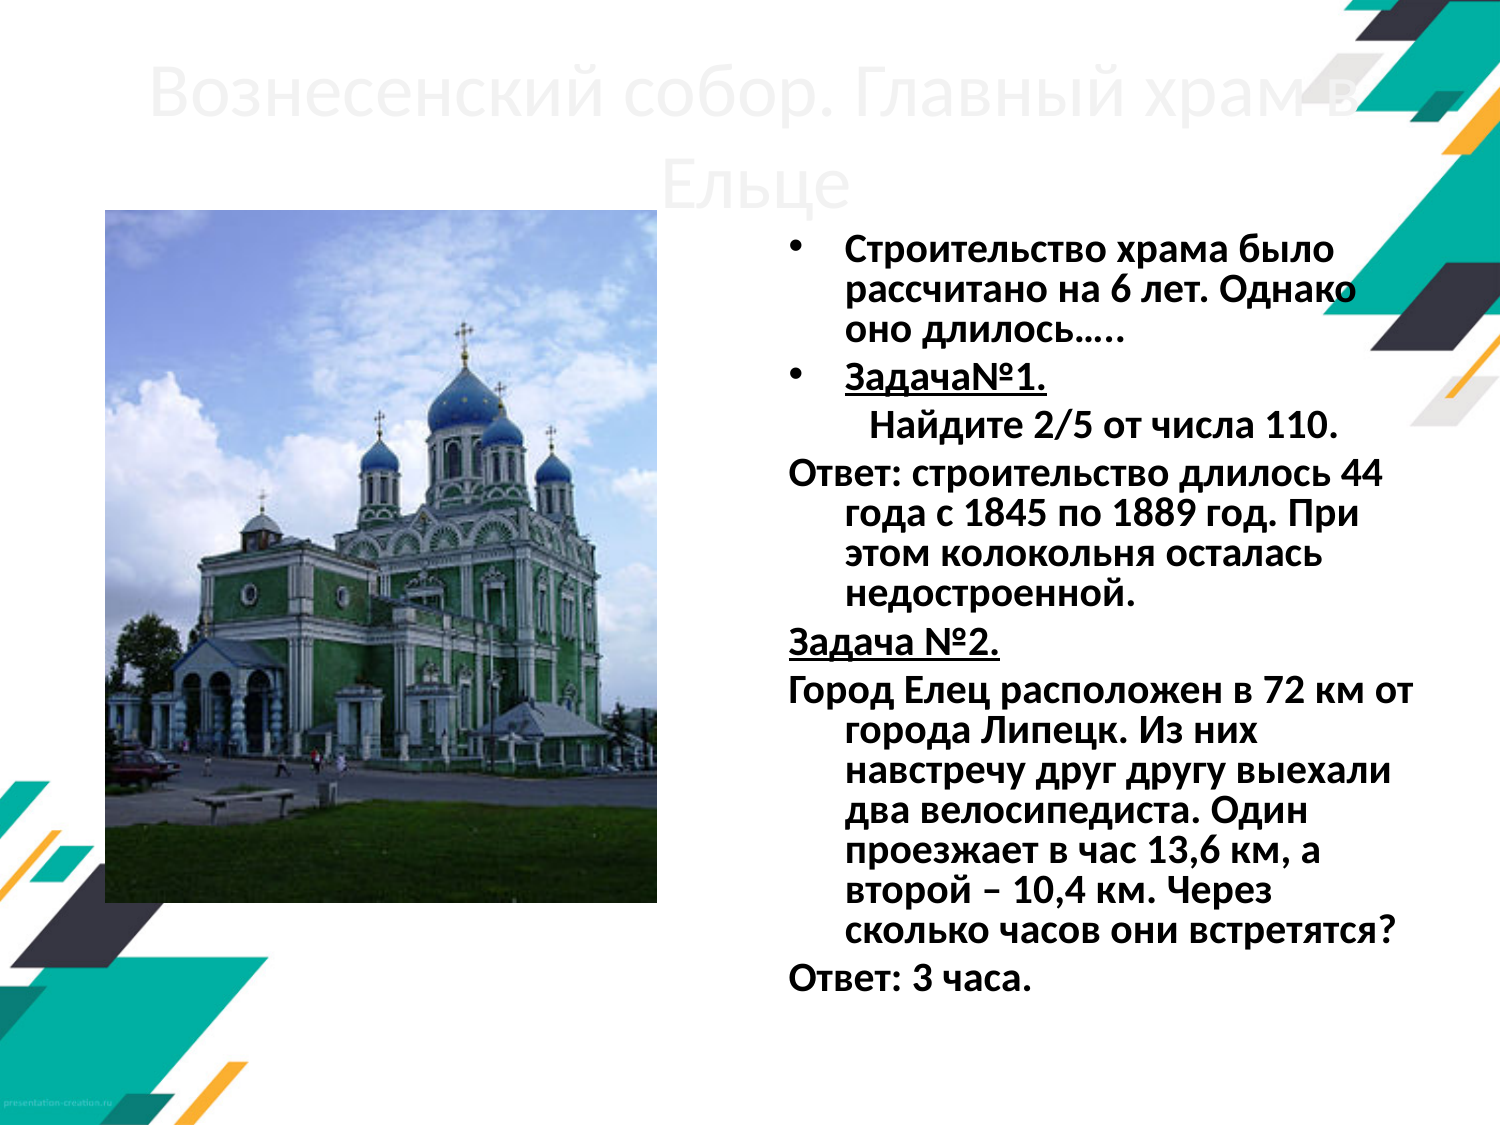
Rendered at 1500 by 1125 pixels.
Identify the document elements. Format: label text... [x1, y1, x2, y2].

picture [0, 0, 1500, 1125]
title Вознесенский собор. Главный храм в Ельце [29, 31, 1483, 233]
list Строительство храма было рассчитано на 6 лет. Однако оно длилось….. Задача№1. Найдите 2/5 от числа 110. Ответ: строительство длилось 44 года с 1845 по 1889 год. При этом колокольня осталась недостроенной. Задача №2. Город Елец расположен в 72 км от города Липецк. Из них навстречу друг другу выехали два велосипедиста. Один проезжает в час 13,6 км, а второй – 10,4 км. Через сколько часов они встретятся? Ответ: 3 часа. [773, 222, 1436, 1011]
